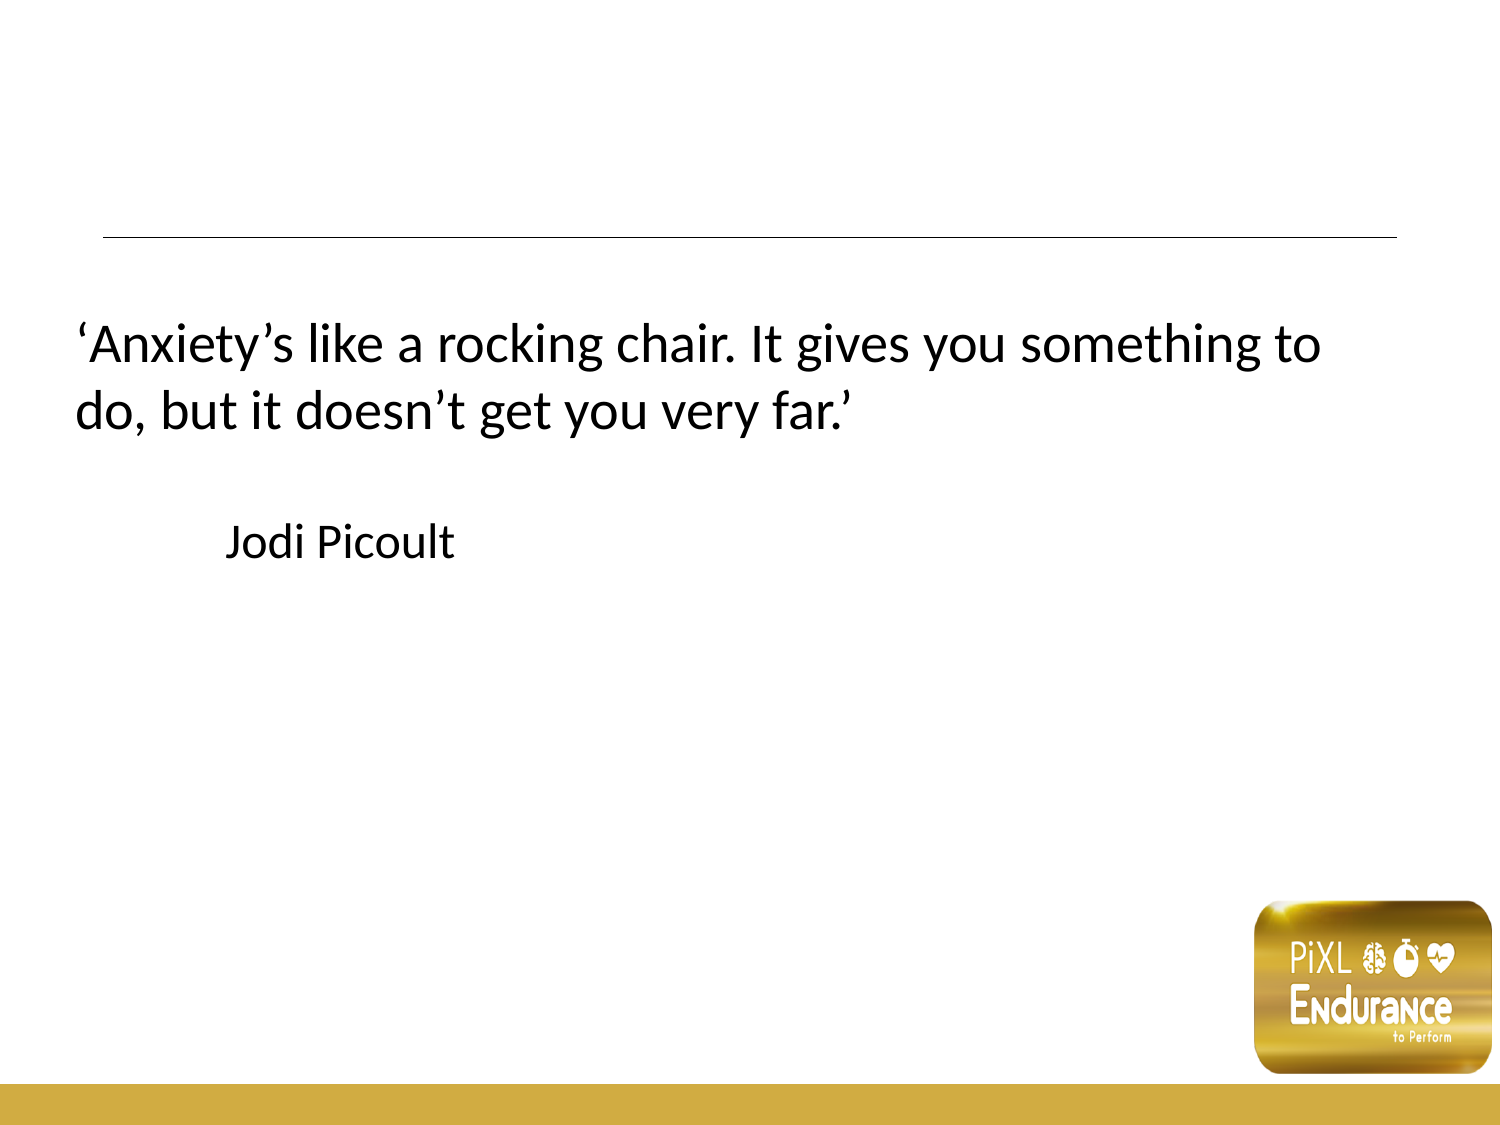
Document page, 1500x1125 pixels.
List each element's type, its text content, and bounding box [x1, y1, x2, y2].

list ‘Anxiety’s like a rocking chair. It gives you something to do, but it doesn’t get you very far.’ Jodi Picoult [60, 298, 1419, 834]
picture [1252, 899, 1492, 1074]
